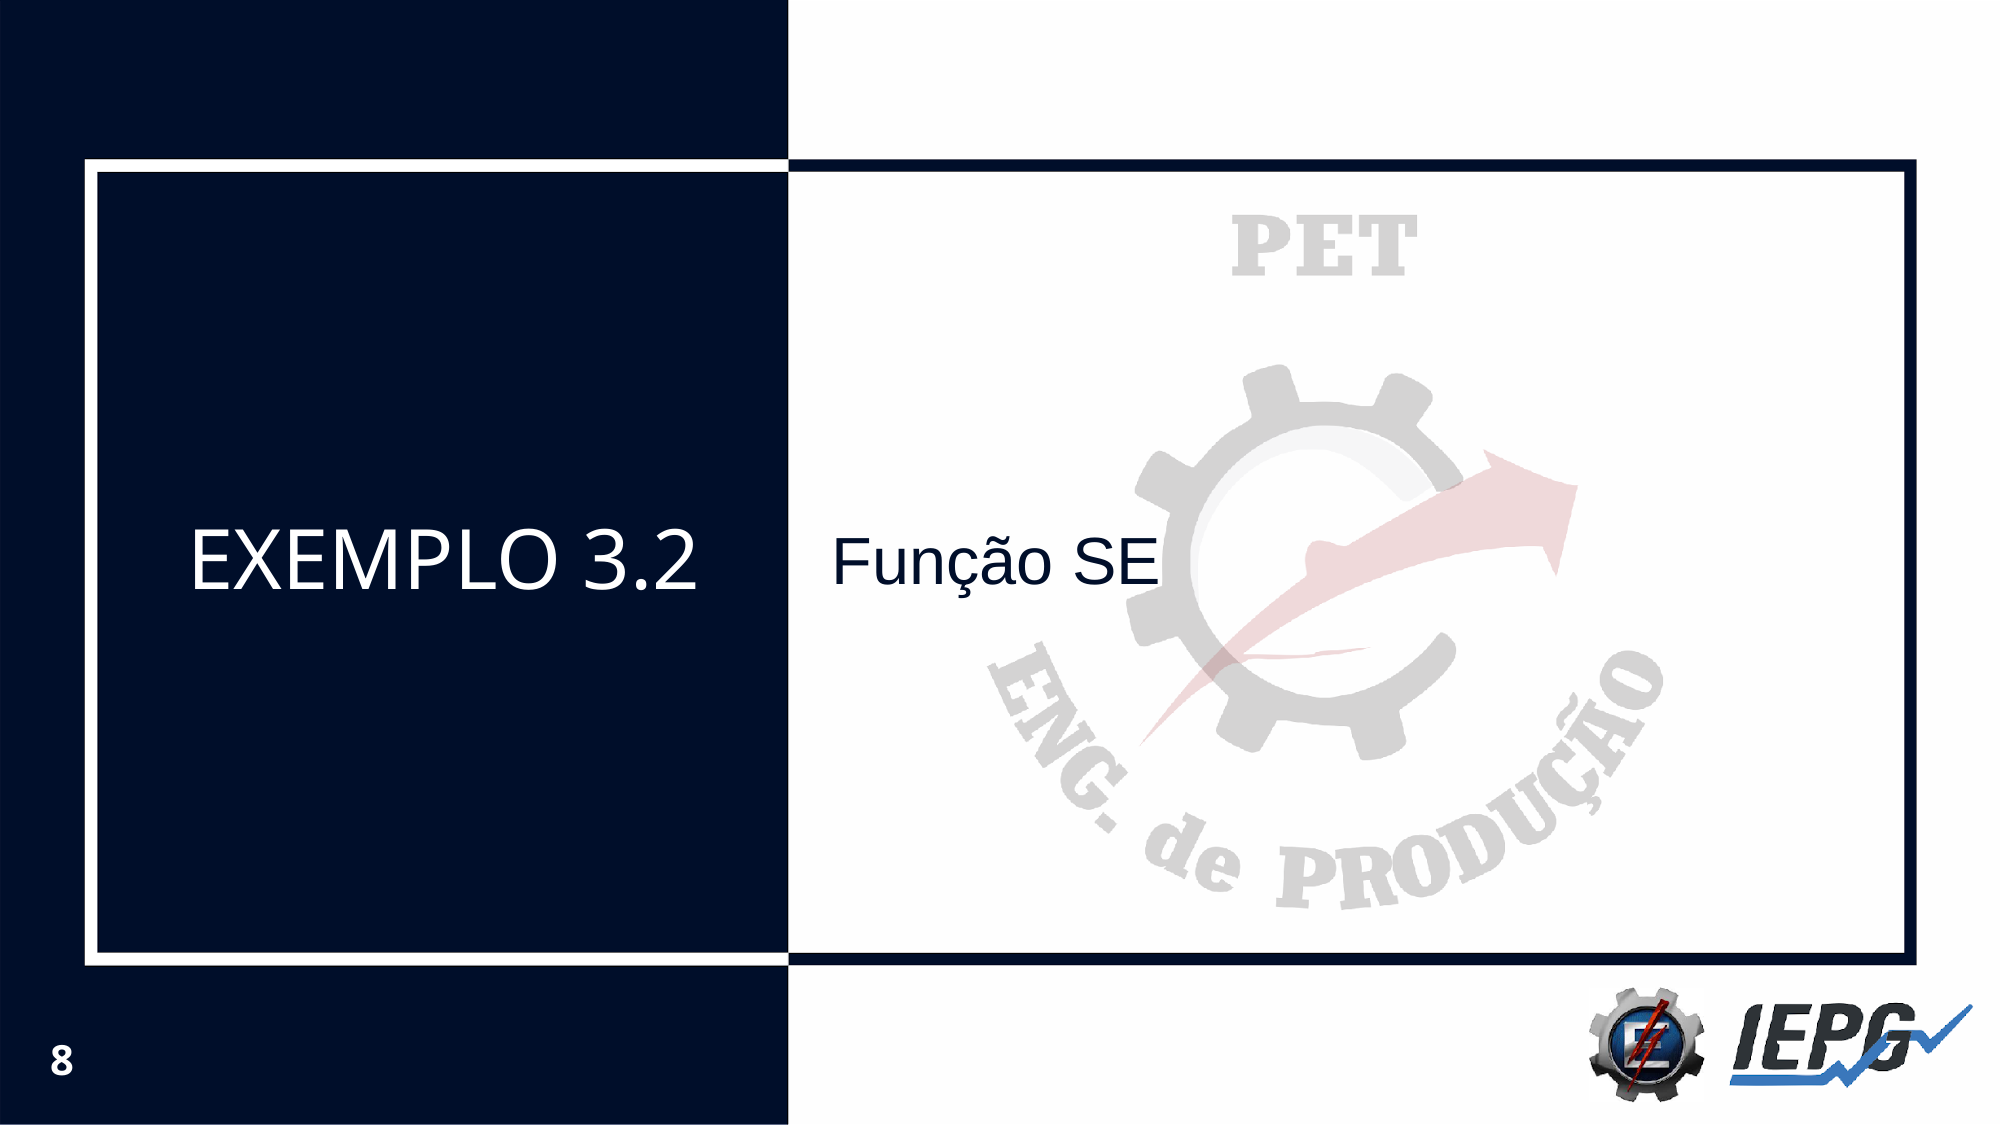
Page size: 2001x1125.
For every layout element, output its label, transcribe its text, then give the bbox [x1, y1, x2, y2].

slide_number 8 [35, 1026, 147, 1093]
list Função SE [816, 182, 1863, 944]
picture [0, 0, 2001, 1125]
title EXEMPLO 3.2 [120, 182, 767, 944]
